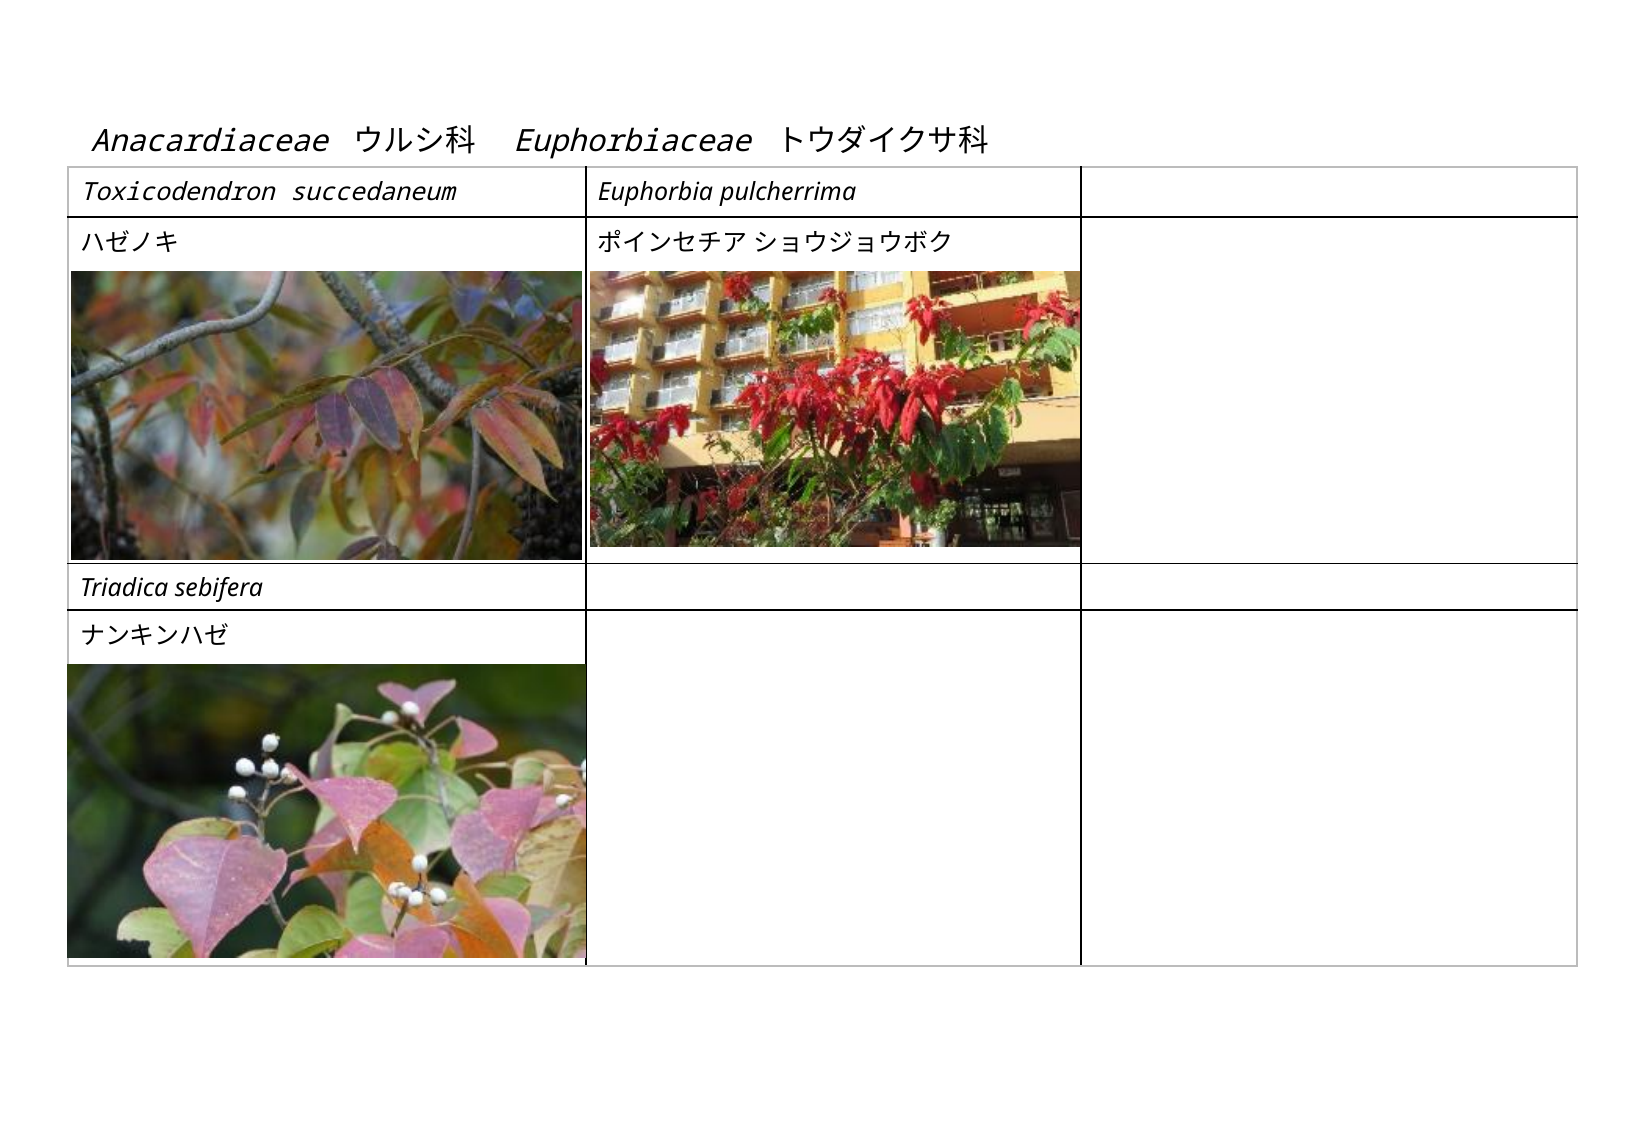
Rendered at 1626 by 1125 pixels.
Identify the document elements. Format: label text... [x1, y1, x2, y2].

table_cell ポインセチア ショウジョウボク [587, 218, 1080, 563]
picture [71, 271, 582, 560]
picture [67, 664, 586, 958]
table_cell [587, 564, 1080, 609]
table_cell ナンキンハゼ [69, 611, 585, 664]
table_cell ナンキンハゼ [69, 958, 585, 965]
table_cell ハゼノキ [69, 218, 585, 563]
table_cell [1082, 611, 1576, 965]
table_header Toxicodendron succedaneum [69, 168, 585, 216]
picture [590, 271, 1080, 547]
text_box Anacardiaceae ウルシ科 Euphorbiaceae トウダイクサ科 [75, 113, 1042, 165]
table_cell [1082, 218, 1576, 563]
table_header [1082, 168, 1576, 216]
table_cell Triadica sebifera [69, 564, 585, 609]
table_header Euphorbia pulcherrima [587, 168, 1080, 216]
table_cell [1082, 564, 1576, 609]
table_cell [587, 611, 1080, 965]
